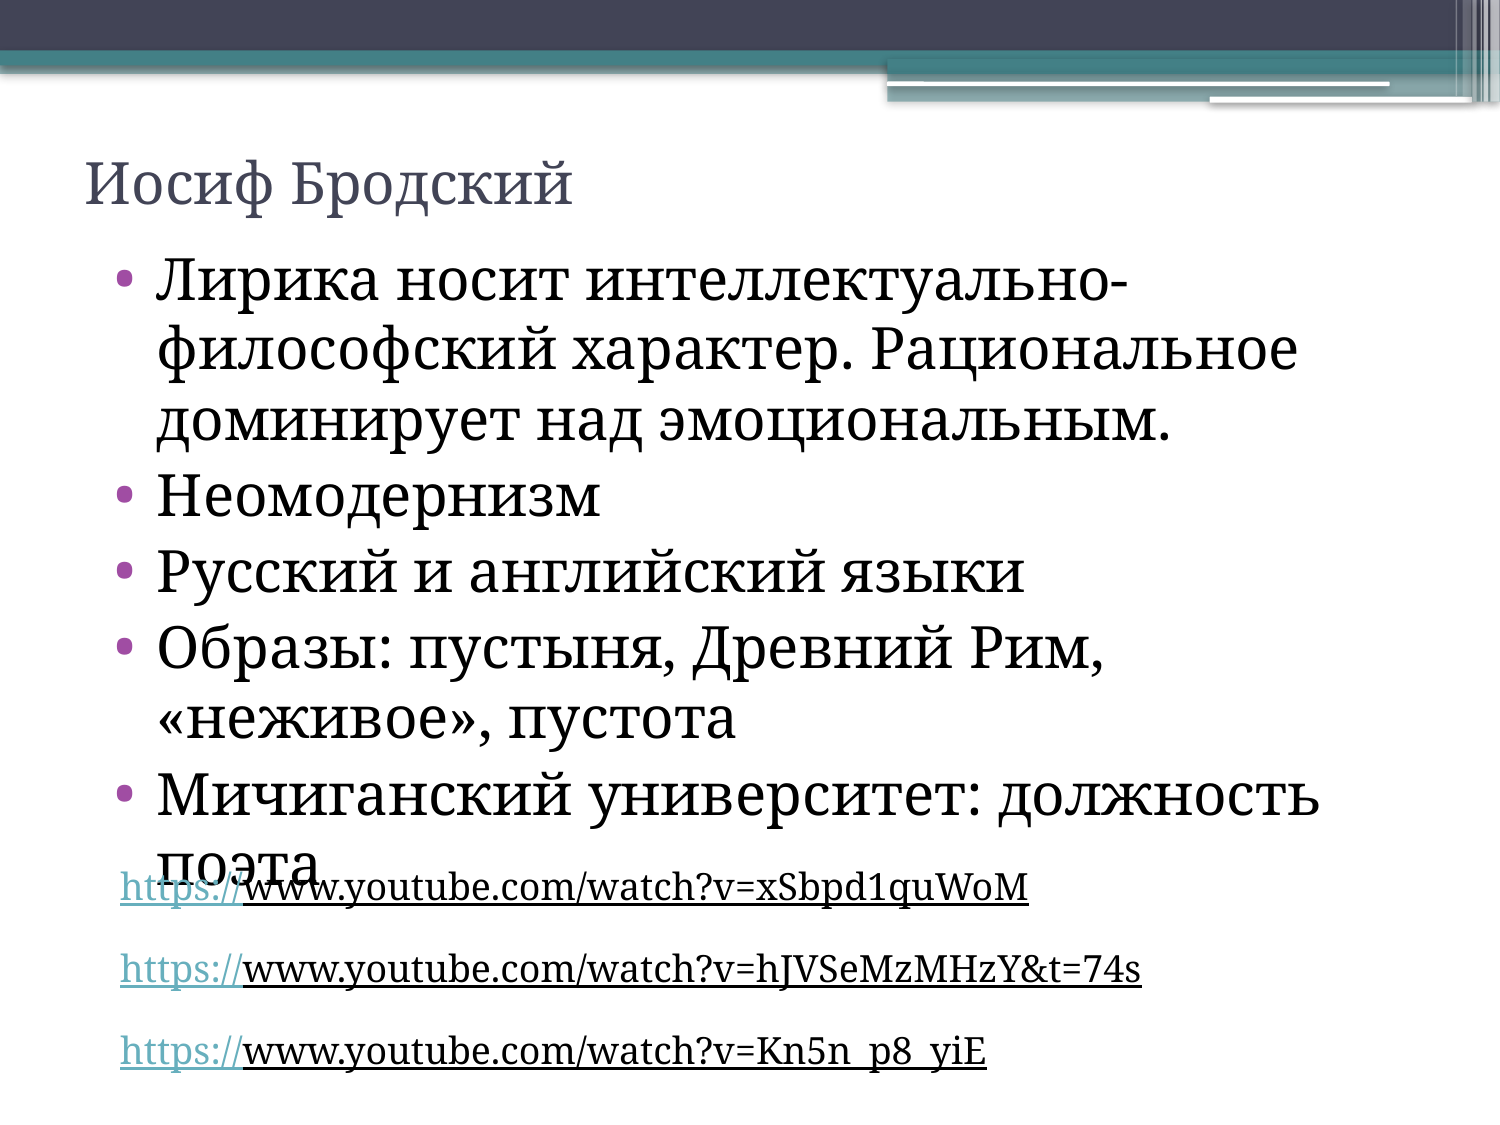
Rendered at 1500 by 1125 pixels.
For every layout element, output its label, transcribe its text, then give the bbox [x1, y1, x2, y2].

text_box https://www.youtube.com/watch?v=Kn5n_p8_yiE [105, 1019, 1067, 1086]
text_box https://www.youtube.com/watch?v=hJVSeMzMHzY&t=74s [105, 937, 1231, 1004]
text_box https://www.youtube.com/watch?v=xSbpd1quWoM [105, 855, 1125, 922]
title Иосиф Бродский [70, 128, 1421, 235]
list Лирика носит интеллектуально-философский характер. Рациональное доминирует над эмоциональным. Неомодернизм Русский и английский языки Образы: пустыня, Древний Рим, «неживое», пустота Мичиганский университет: должность поэта [82, 234, 1432, 868]
